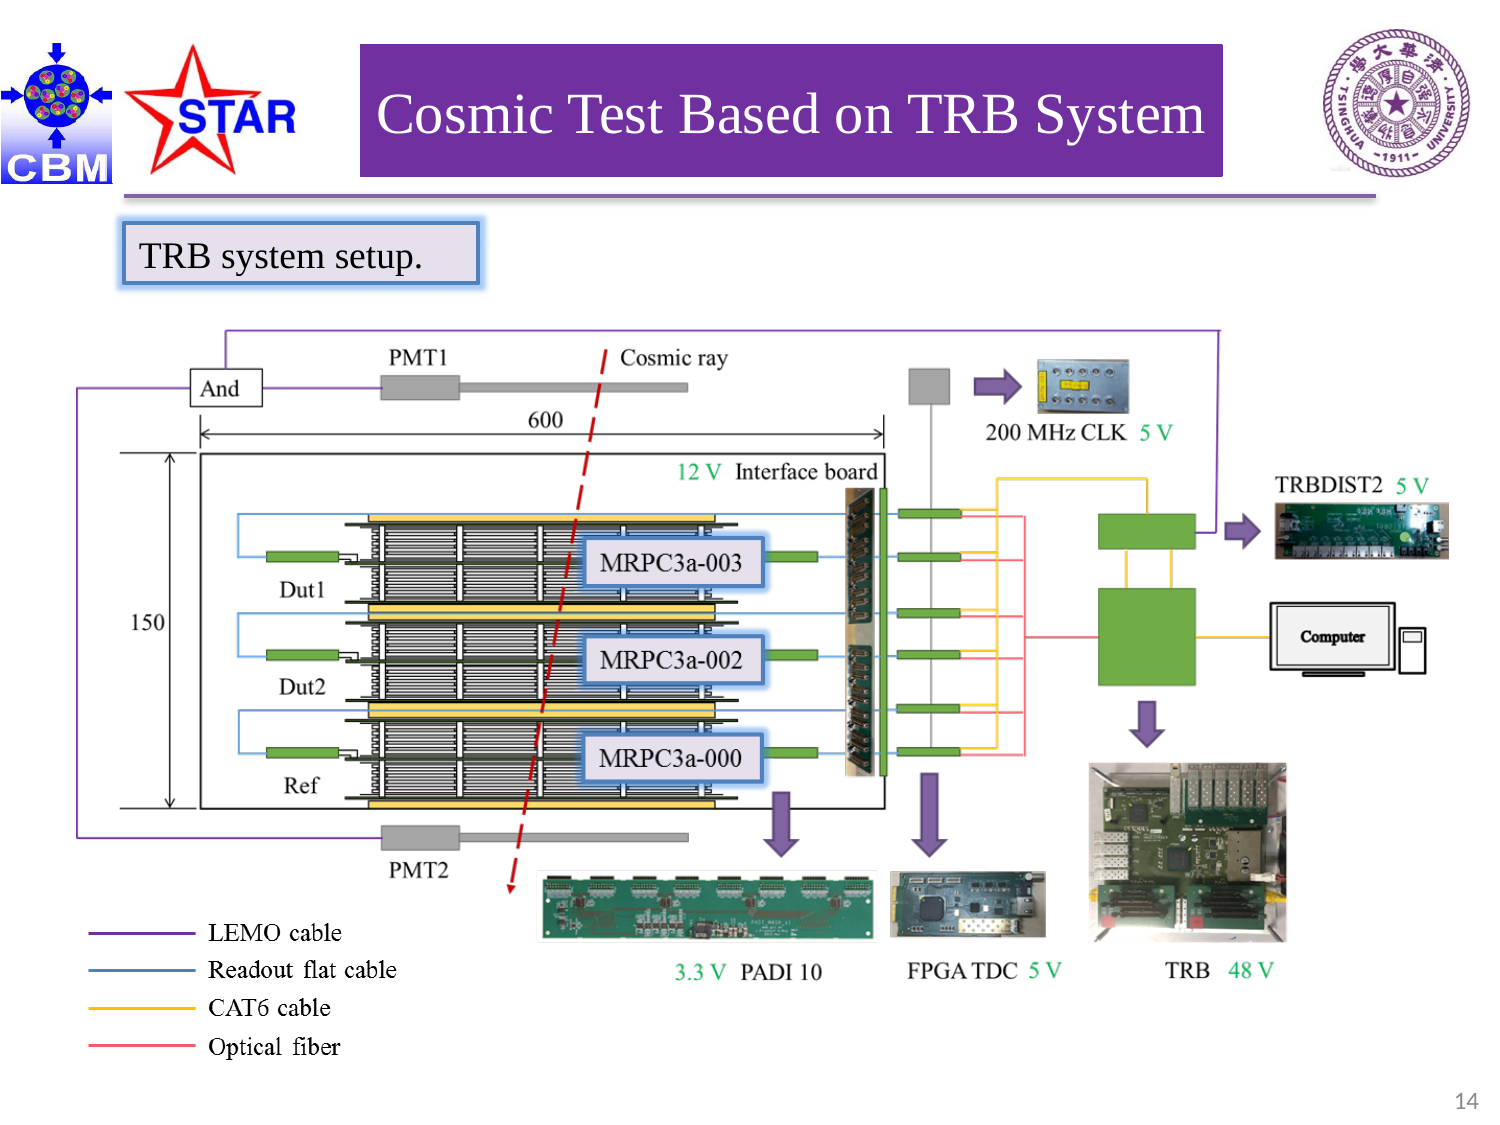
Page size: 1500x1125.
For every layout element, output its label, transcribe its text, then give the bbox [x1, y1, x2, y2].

text_box TRB system setup. [122, 221, 480, 285]
picture [76, 329, 1449, 1077]
slide_number 14 [1144, 1069, 1495, 1125]
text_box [1, 29, 1471, 197]
